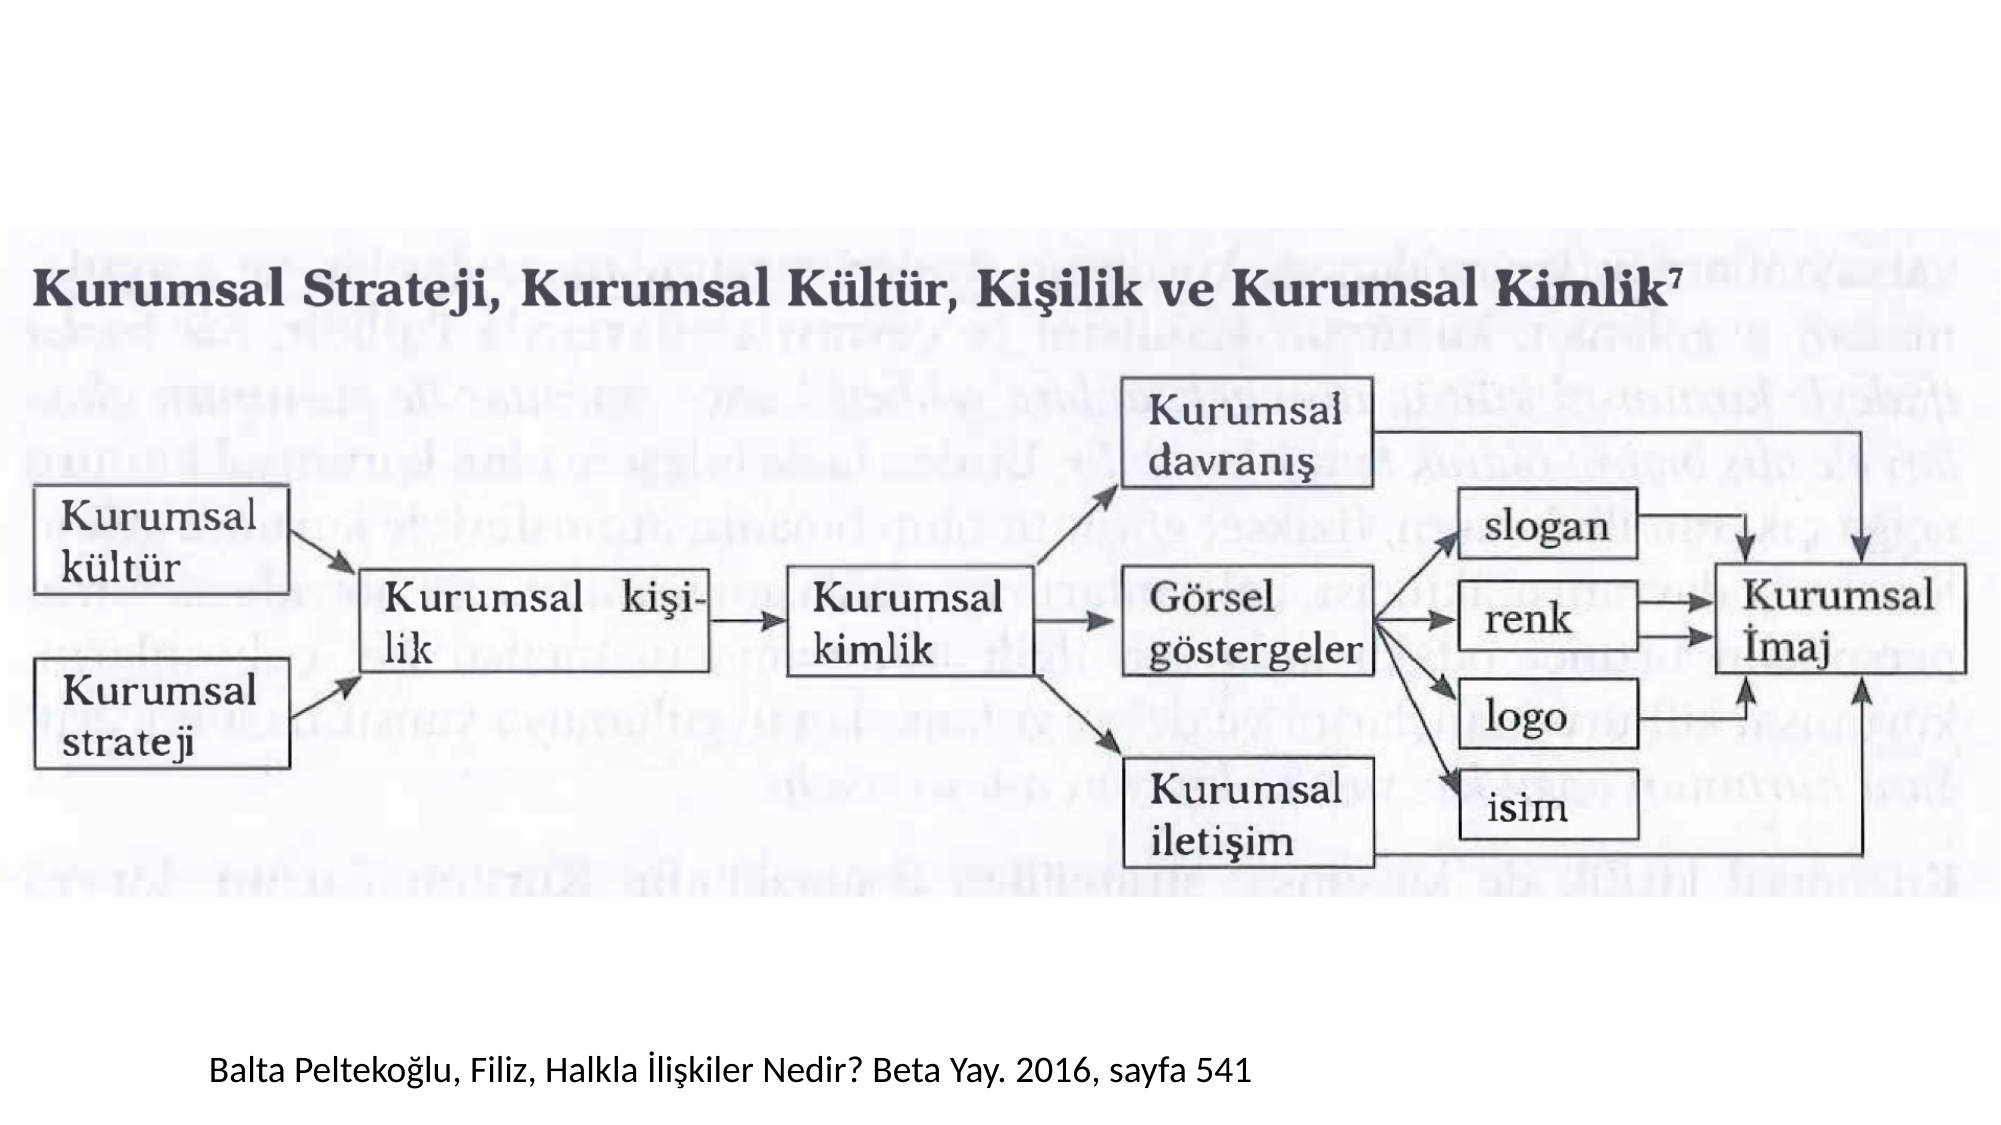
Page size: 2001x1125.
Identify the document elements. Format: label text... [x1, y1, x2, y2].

text_box Balta Peltekoğlu, Filiz, Halkla İlişkiler Nedir? Beta Yay. 2016, sayfa 541 [194, 1037, 1838, 1097]
picture [0, 228, 2000, 897]
